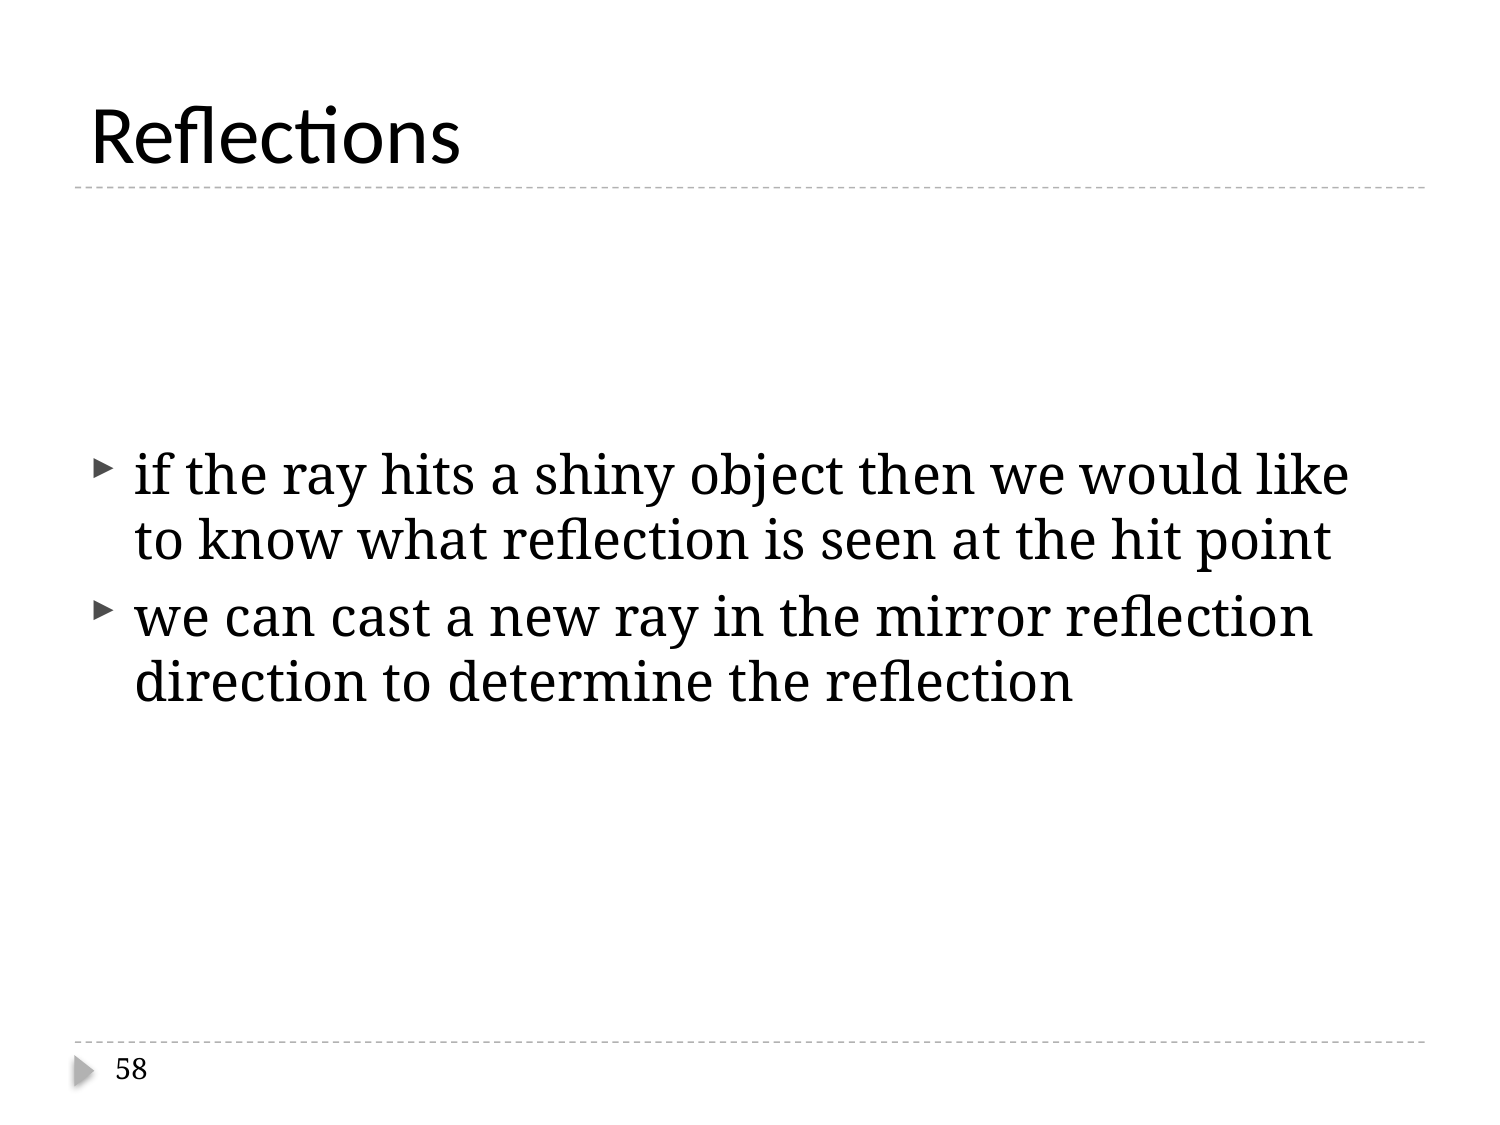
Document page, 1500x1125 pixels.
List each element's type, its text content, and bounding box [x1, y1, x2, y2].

slide_number 58 [100, 1042, 426, 1103]
list if the ray hits a shiny object then we would like to know what reflection is seen at the hit point we can cast a new ray in the mirror reflection direction to determine the reflection [75, 200, 1425, 1010]
title Reflections [75, 24, 1425, 188]
